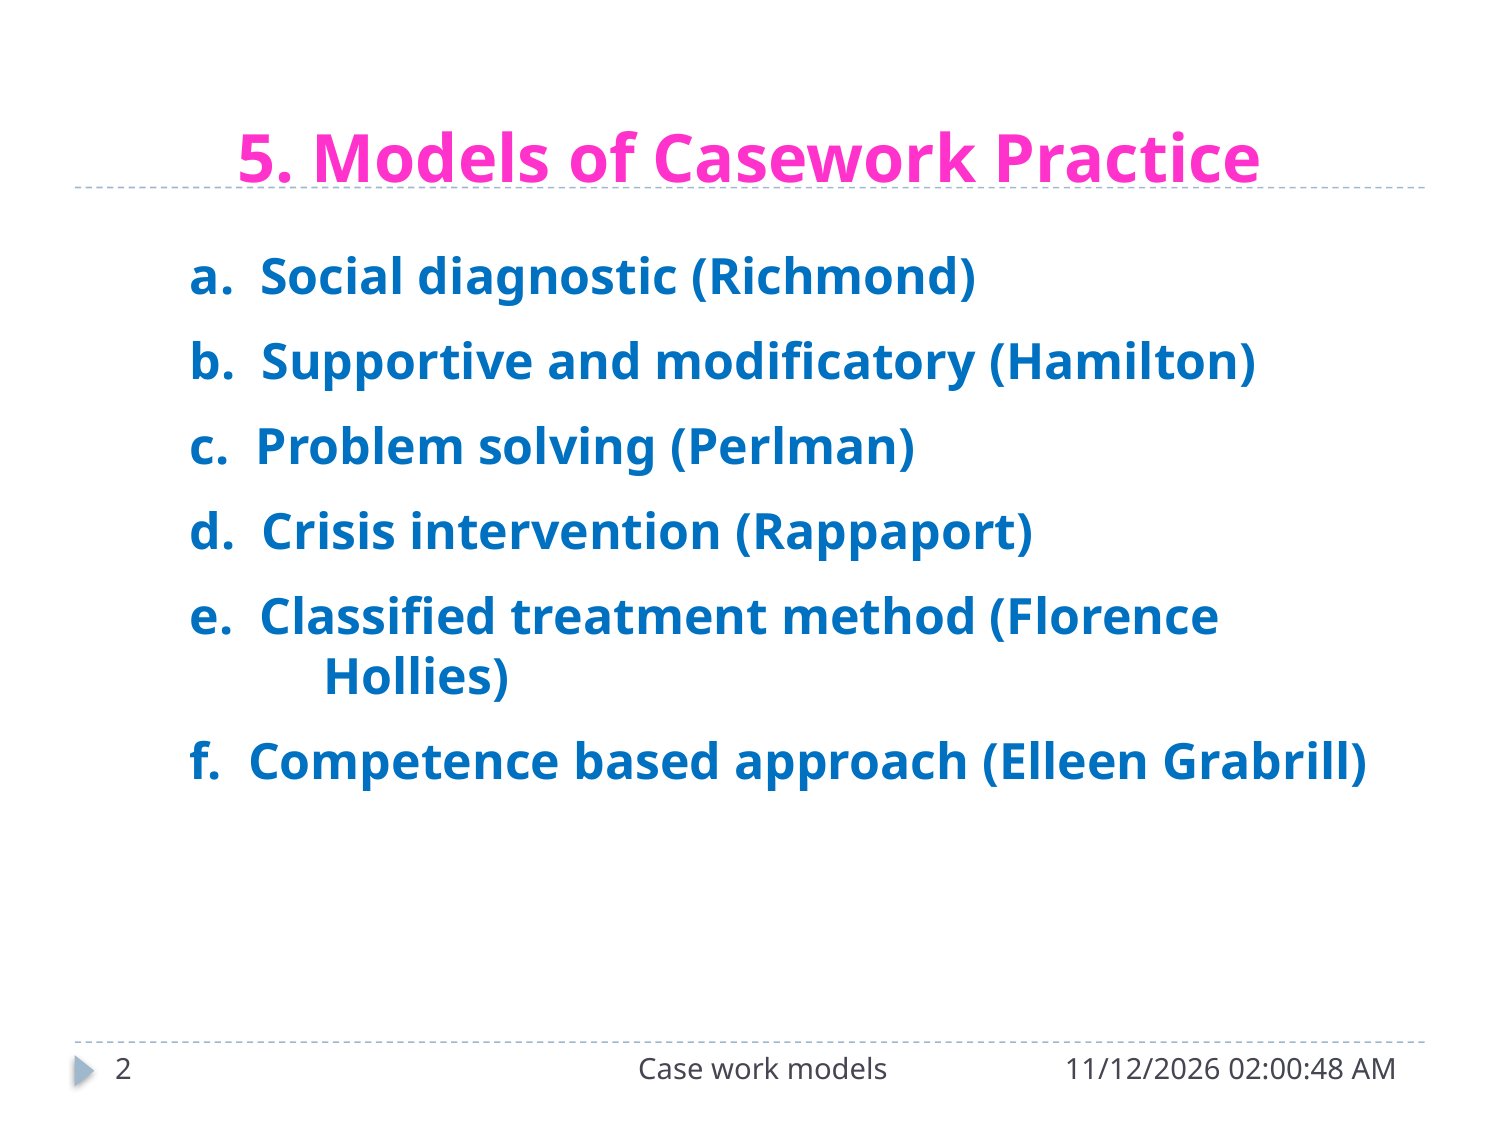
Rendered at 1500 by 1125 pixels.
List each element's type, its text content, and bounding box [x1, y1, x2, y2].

text_box 5. Models of Casework Practice [0, 62, 1500, 250]
footer Case work models [475, 1042, 1051, 1103]
slide_number 2 [100, 1042, 426, 1103]
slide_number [1051, 1042, 1426, 1103]
text_box a. Social diagnostic (Richmond) b. Supportive and modificatory (Hamilton) c. Problem solving (Perlman) d. Crisis intervention (Rappaport) e. Classified treatment method (Florence Hollies) f. Competence based approach (Elleen Grabrill) [174, 237, 1400, 850]
